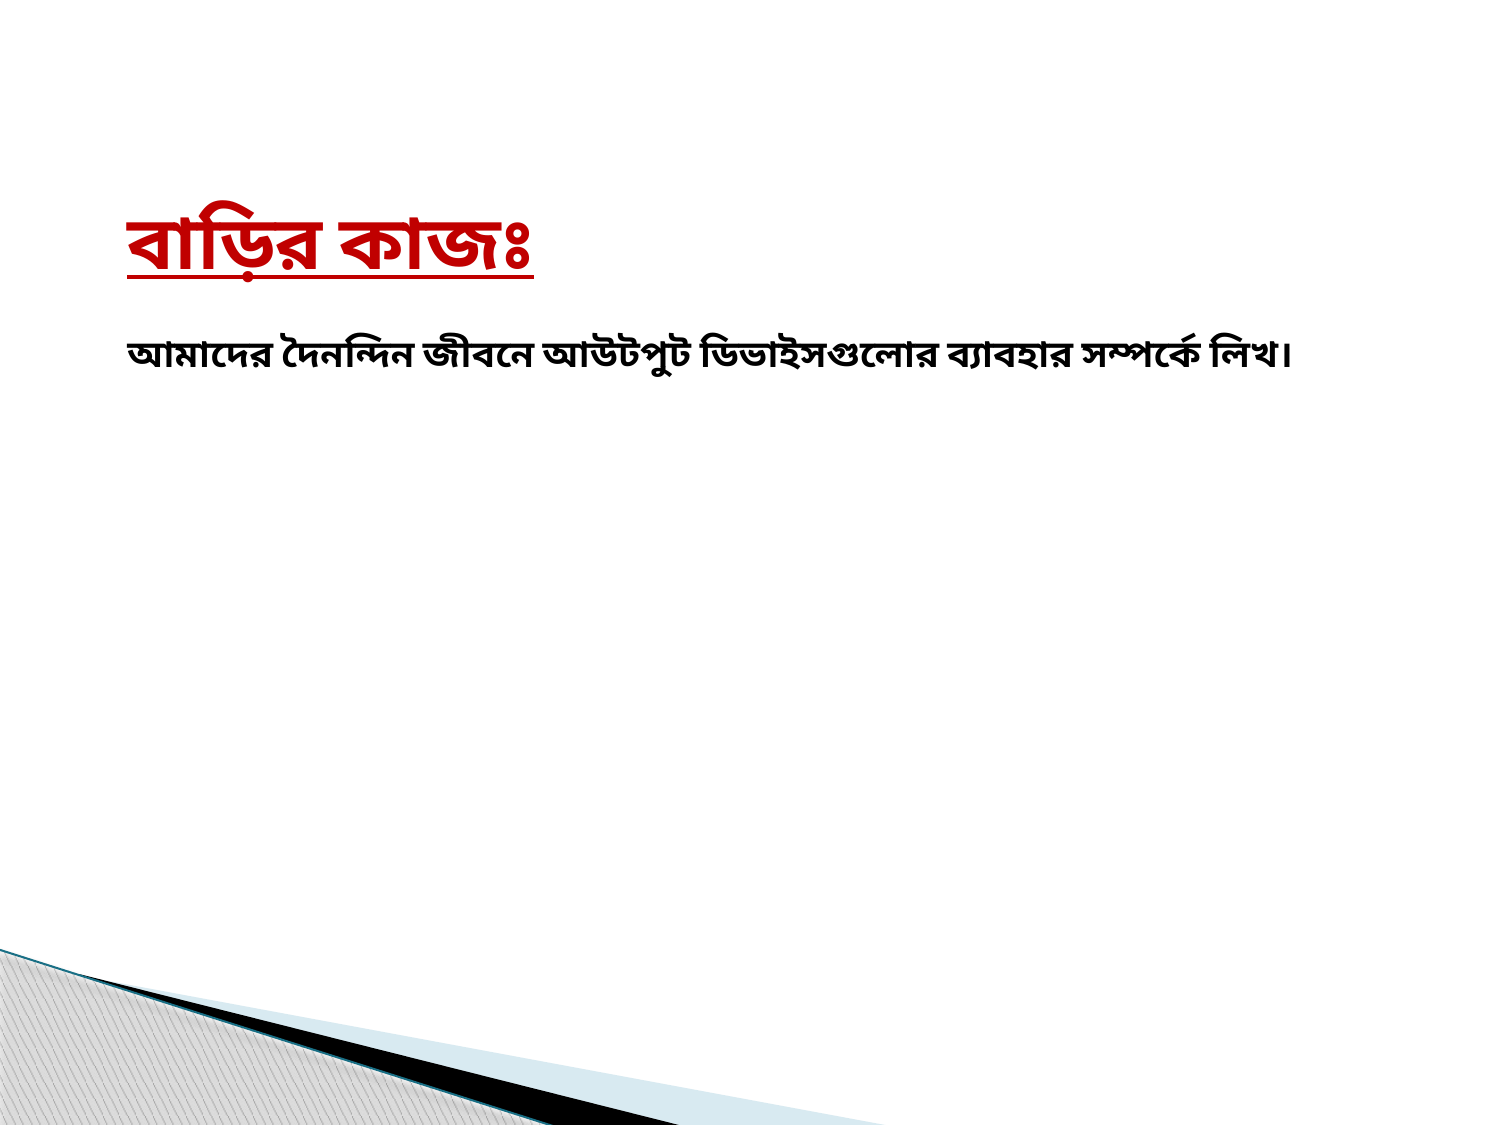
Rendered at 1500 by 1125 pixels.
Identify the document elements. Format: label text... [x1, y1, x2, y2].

text_box বাড়ির কাজঃ আমাদের দৈনন্দিন জীবনে আউটপুট ডিভাইসগুলোর ব্যাবহার সম্পর্কে লিখ। [112, 187, 1475, 383]
